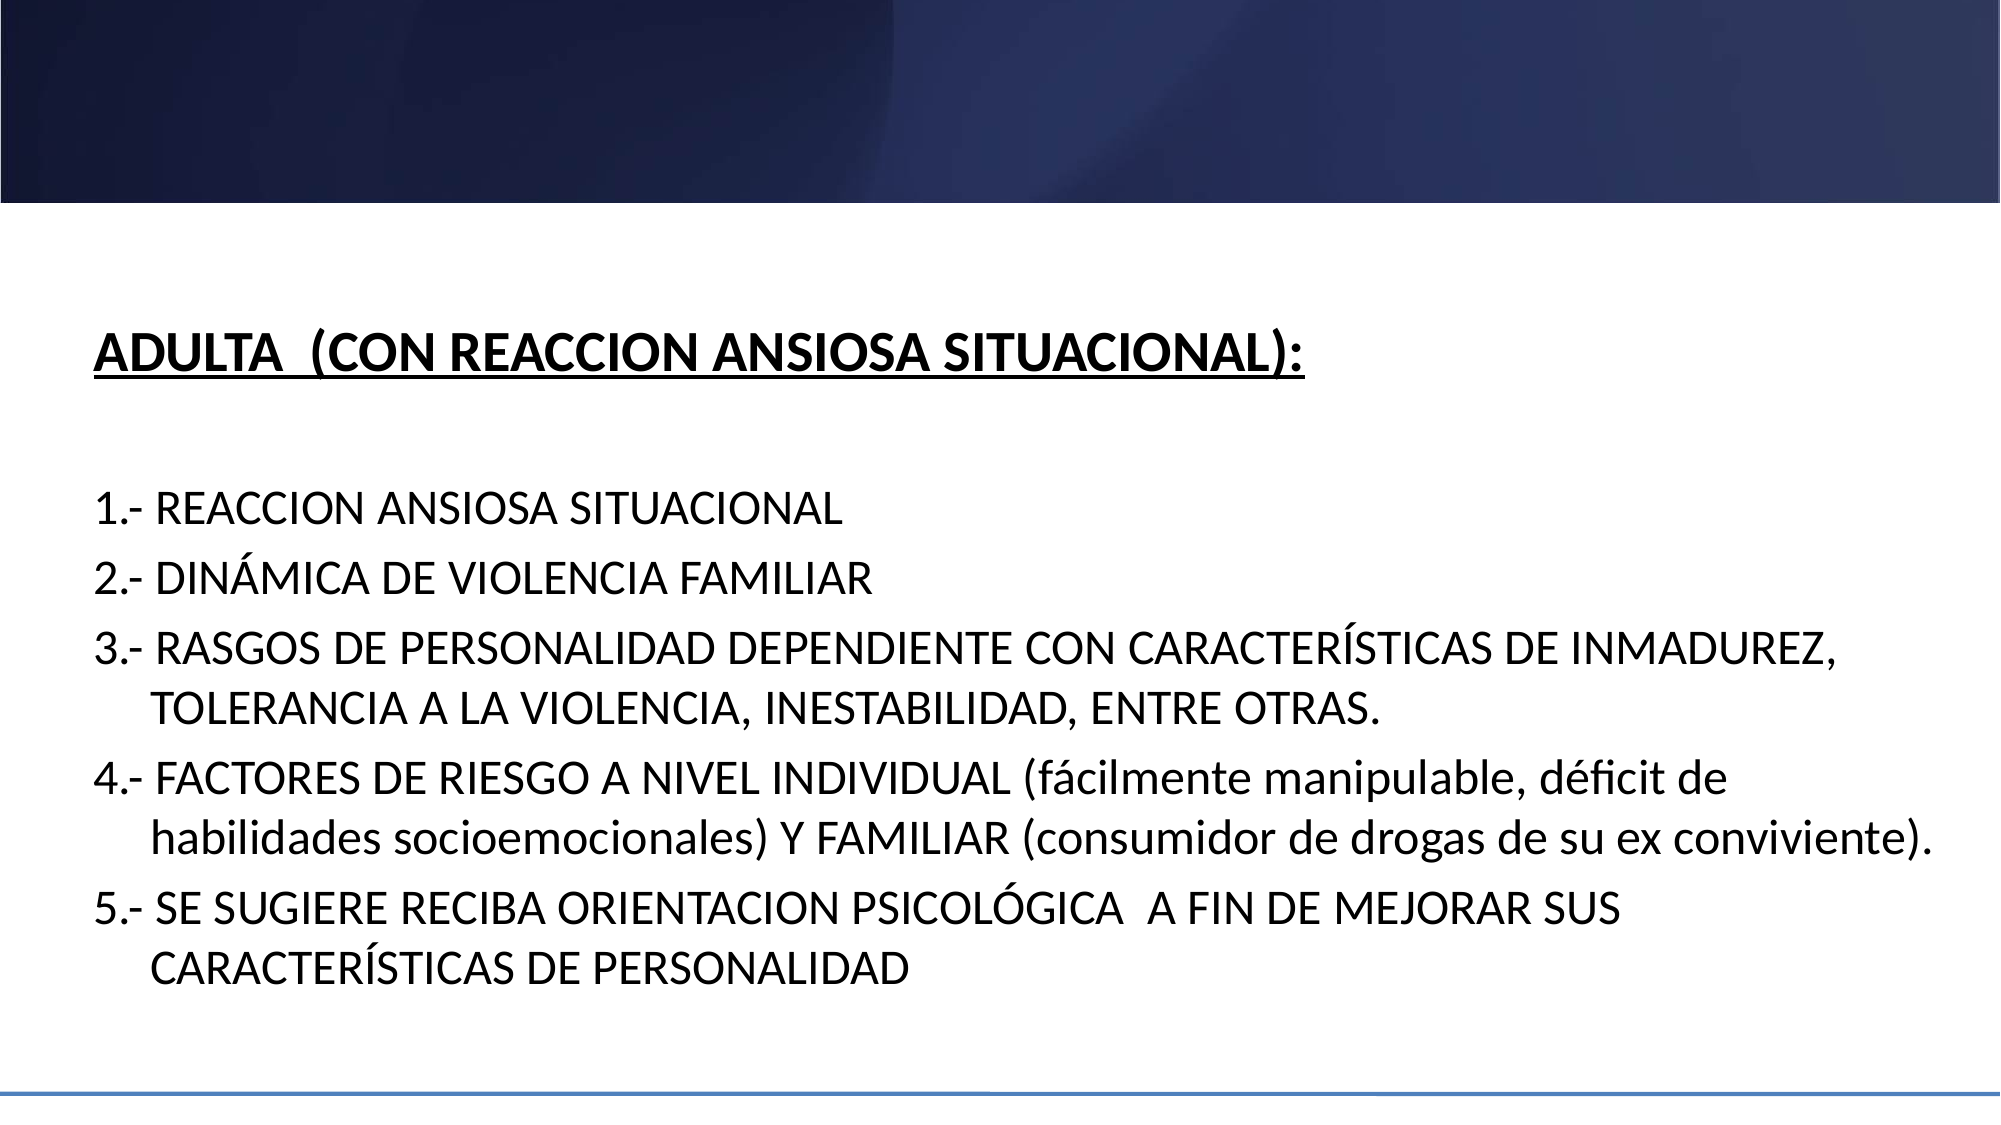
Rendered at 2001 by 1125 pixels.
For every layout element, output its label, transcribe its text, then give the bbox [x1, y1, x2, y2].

subtitle ADULTA (CON REACCION ANSIOSA SITUACIONAL): 1.- REACCION ANSIOSA SITUACIONAL 2.- DINÁMICA DE VIOLENCIA FAMILIAR 3.- RASGOS DE PERSONALIDAD DEPENDIENTE CON CARACTERÍSTICAS DE INMADUREZ, TOLERANCIA A LA VIOLENCIA, INESTABILIDAD, ENTRE OTRAS. 4.- FACTORES DE RIESGO A NIVEL INDIVIDUAL (fácilmente manipulable, déficit de habilidades socioemocionales) Y FAMILIAR (consumidor de drogas de su ex conviviente). 5.- SE SUGIERE RECIBA ORIENTACION PSICOLÓGICA A FIN DE MEJORAR SUS CARACTERÍSTICAS DE PERSONALIDAD [78, 223, 1957, 1077]
picture [0, 0, 2000, 204]
